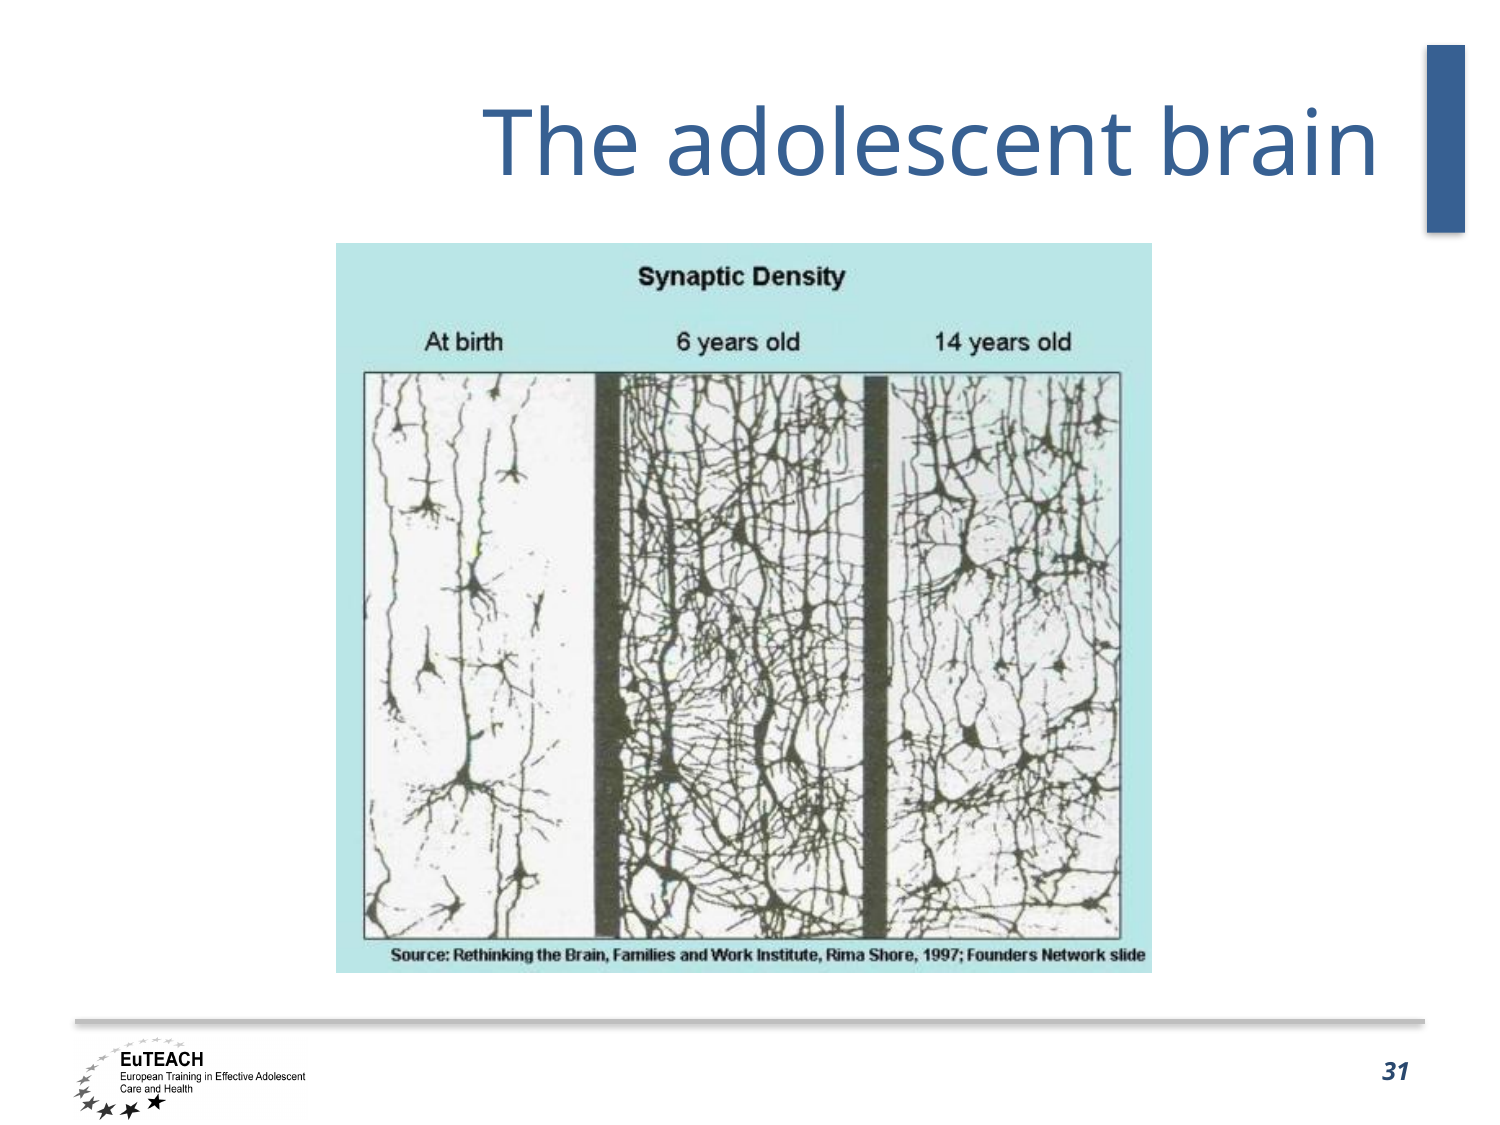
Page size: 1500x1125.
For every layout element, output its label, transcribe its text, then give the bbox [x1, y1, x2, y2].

slide_number 31 [1074, 1042, 1425, 1103]
picture [336, 243, 1152, 973]
picture [73, 1037, 308, 1120]
title The adolescent brain [75, 45, 1398, 233]
